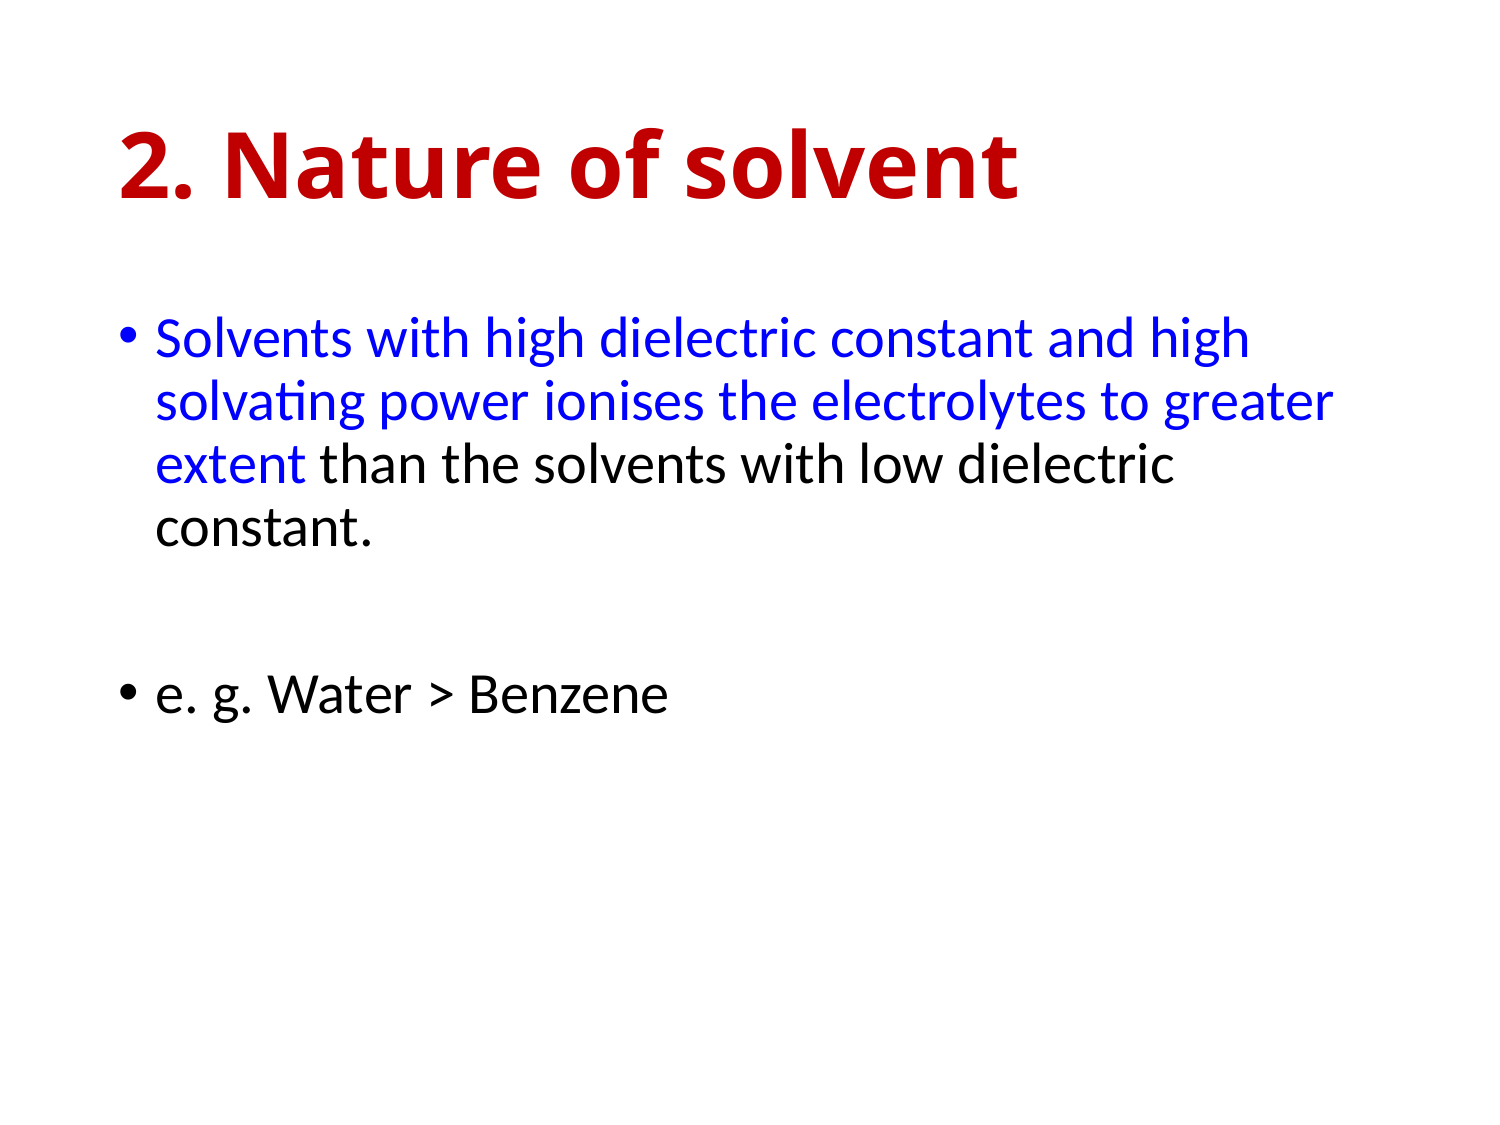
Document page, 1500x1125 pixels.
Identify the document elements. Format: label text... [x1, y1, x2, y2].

title 2. Nature of solvent [103, 59, 1397, 278]
list Solvents with high dielectric constant and high solvating power ionises the electrolytes to greater extent than the solvents with low dielectric constant. e. g. Water > Benzene [103, 299, 1397, 1014]
